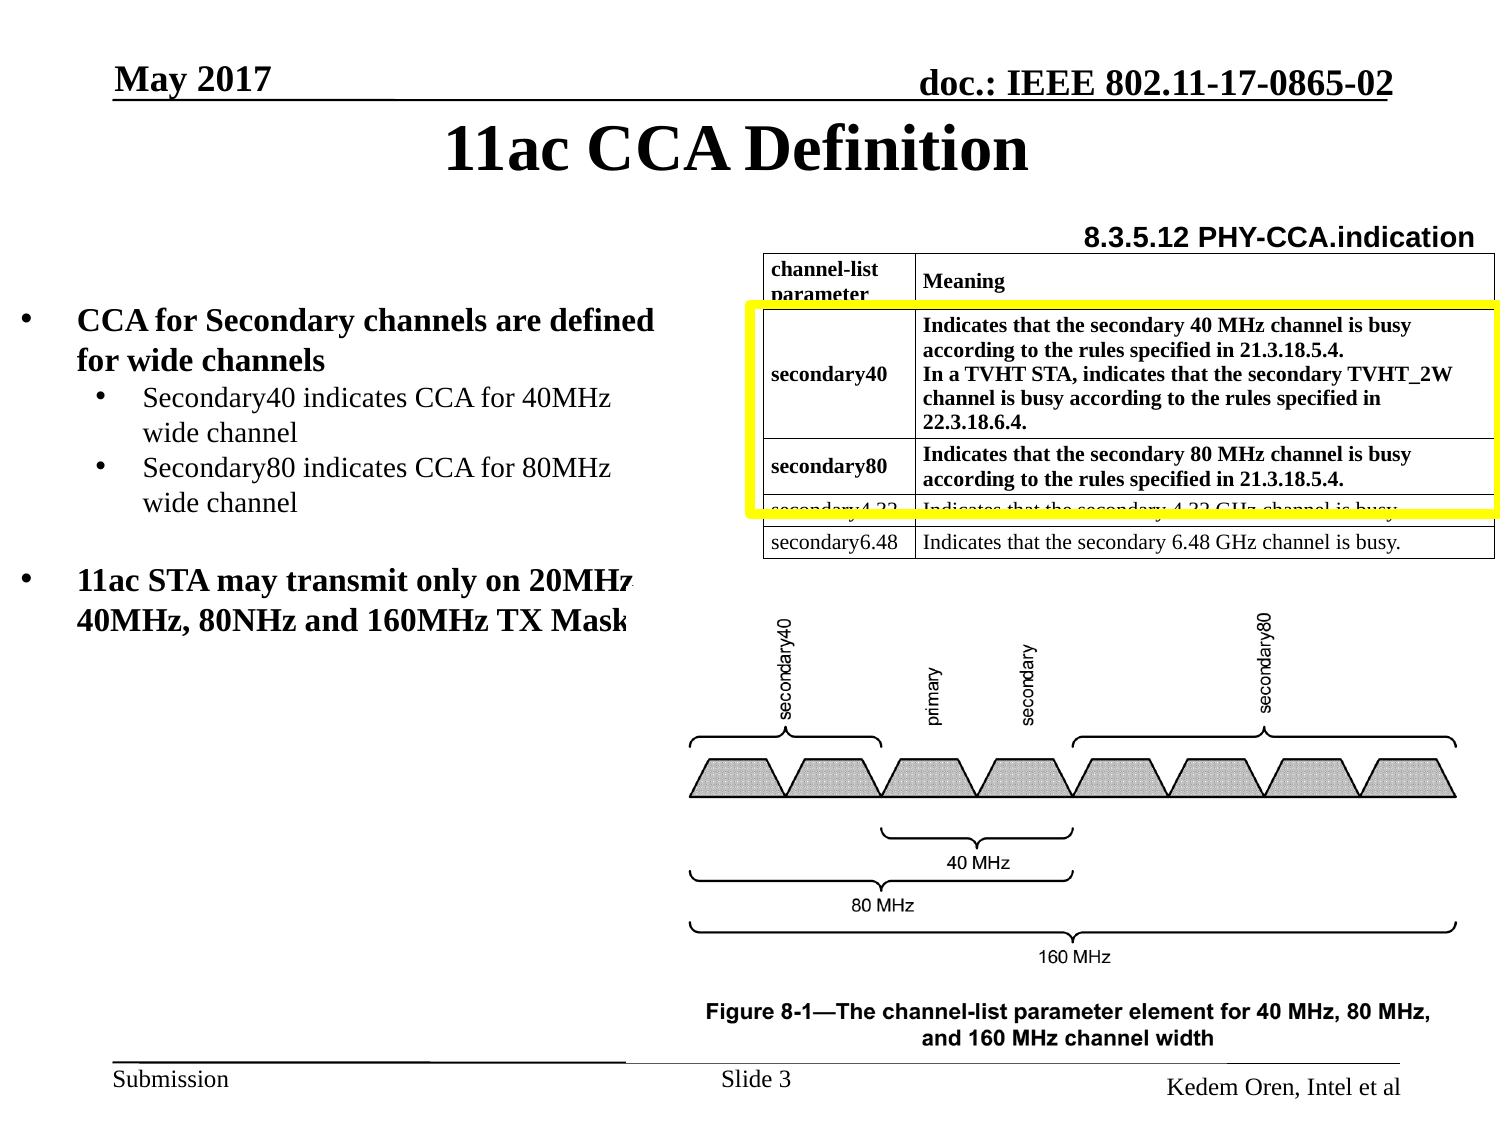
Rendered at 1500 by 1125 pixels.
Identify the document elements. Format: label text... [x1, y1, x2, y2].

table_header channel-list parameter [764, 254, 915, 304]
footer Kedem Oren, Intel et al [878, 1071, 1402, 1101]
picture [626, 585, 1495, 1063]
slide_number Slide 3 [712, 1071, 800, 1123]
text_box CCA for Secondary channels are defined for wide channels Secondary40 indicates CCA for 40MHz wide channel Secondary80 indicates CCA for 80MHz wide channel 11ac STA may transmit only on 20MHz, 40MHz, 80NHz and 160MHz TX Masks [5, 290, 674, 728]
table_cell secondary4.32 [764, 515, 915, 526]
text_box 8.3.5.12 PHY-CCA.indication [1068, 210, 1495, 331]
table_header Meaning [916, 254, 1068, 304]
table_cell secondary6.48 [764, 527, 915, 558]
table_cell Indicates that the secondary 4.32 GHz channel is busy. [916, 515, 1494, 526]
table_cell Indicates that the secondary 6.48 GHz channel is busy. [916, 527, 1494, 558]
text_box 11ac CCA Definition [70, 96, 1421, 285]
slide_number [114, 54, 423, 96]
text_box [750, 304, 1499, 515]
